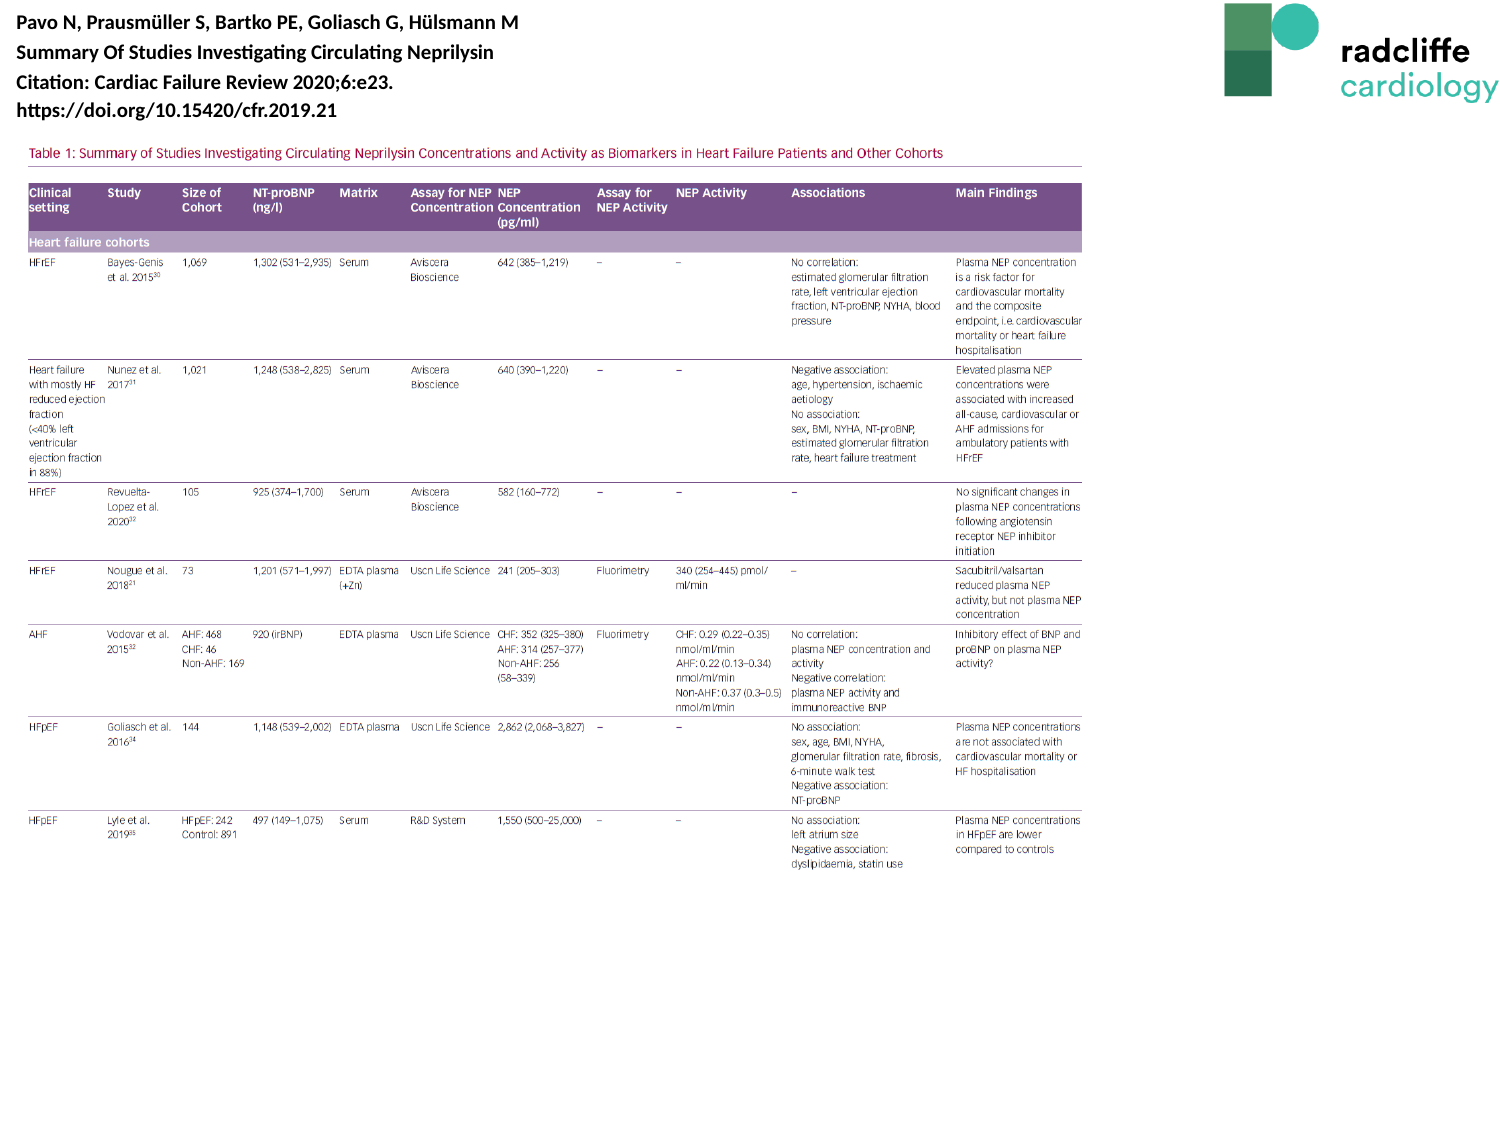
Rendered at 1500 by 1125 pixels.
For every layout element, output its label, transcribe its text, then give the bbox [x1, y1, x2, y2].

text_box https://doi.org/10.15420/cfr.2019.21 [1, 89, 1500, 129]
text_box Citation: Cardiac Failure Review 2020;6:e23. [1, 60, 1224, 89]
text_box Pavo N, Prausmüller S, Bartko PE, Goliasch G, Hülsmann M [1, 1, 939, 31]
picture [1224, 1, 1499, 104]
text_box Summary Of Studies Investigating Circulating Neprilysin [1, 31, 1224, 60]
picture [1, 124, 1096, 880]
